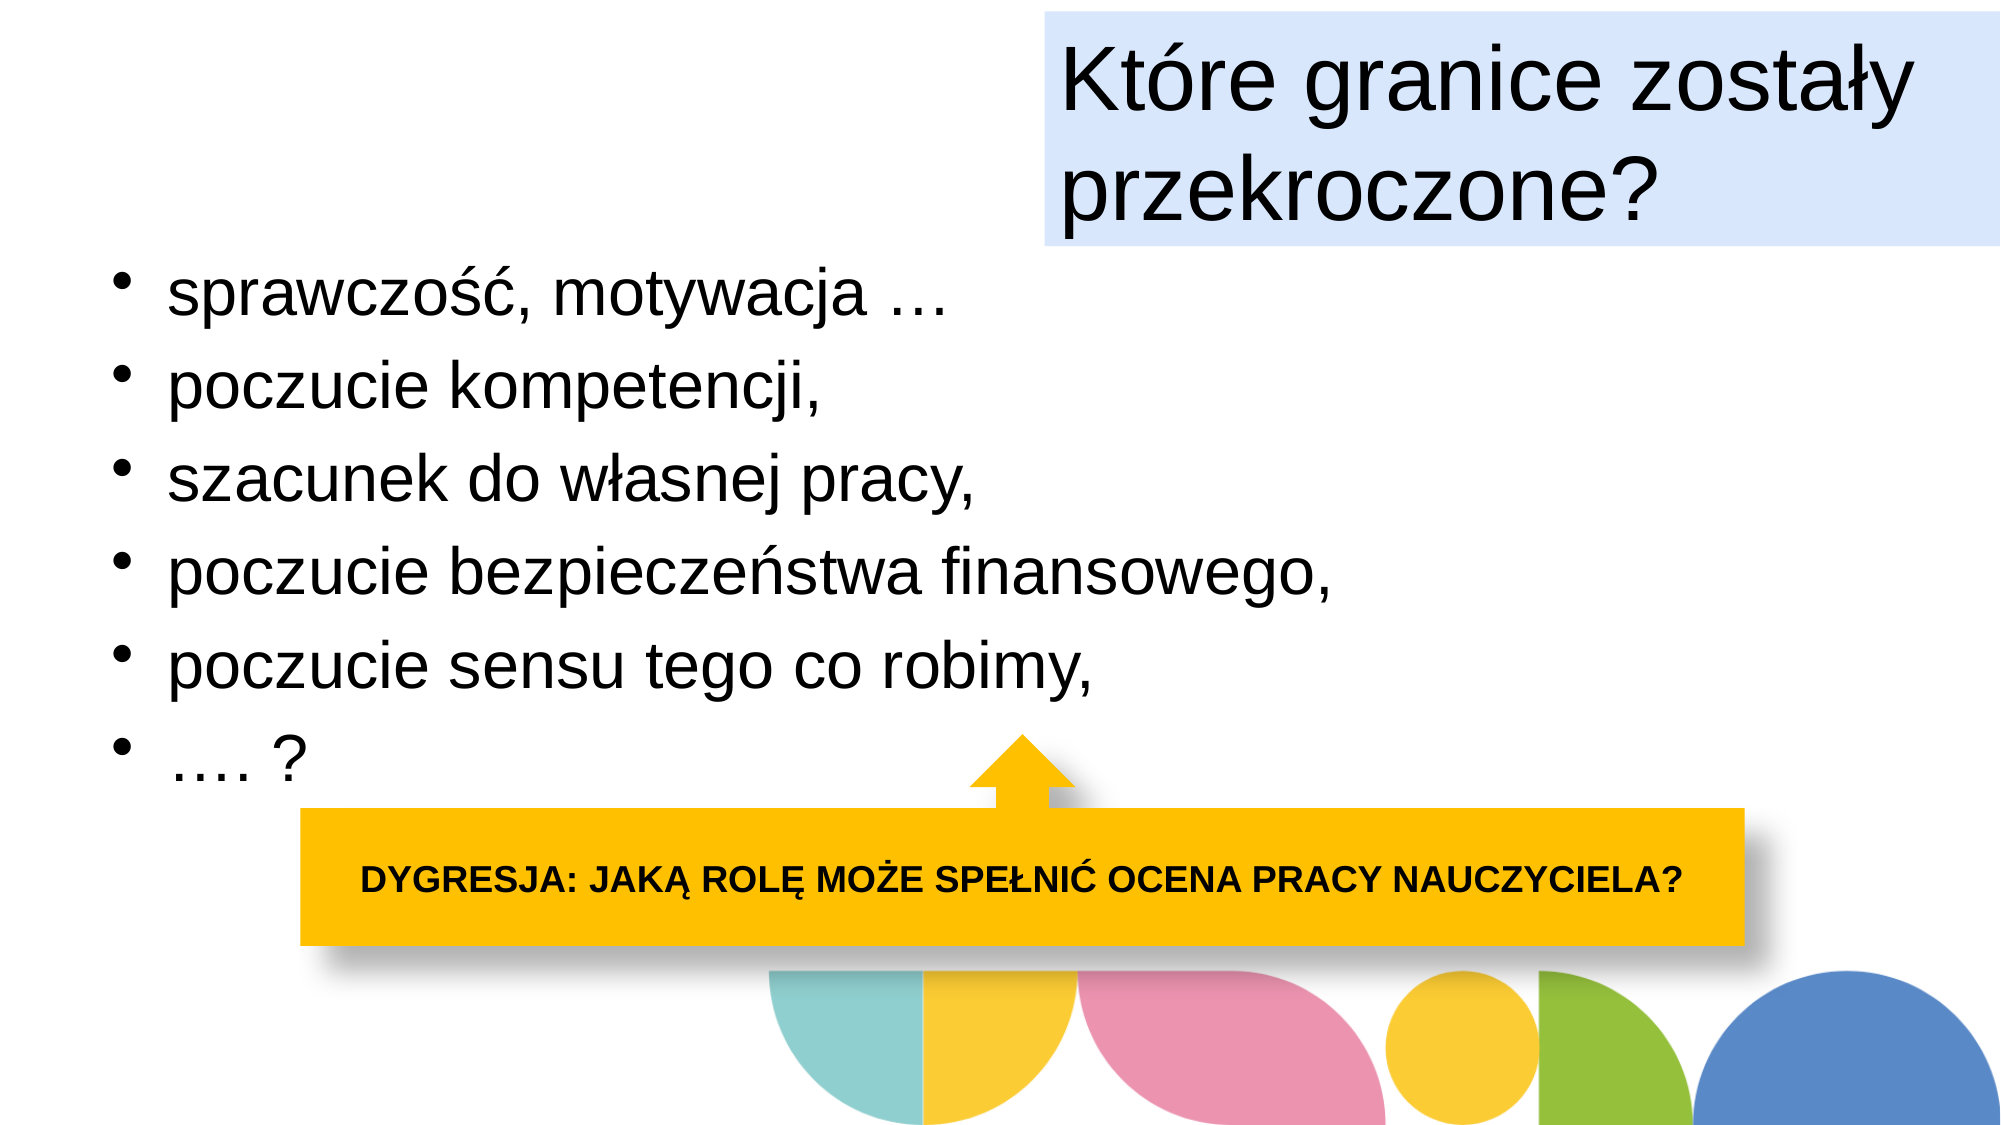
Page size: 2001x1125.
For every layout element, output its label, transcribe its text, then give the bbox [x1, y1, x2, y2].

picture [0, 0, 2001, 1125]
text_box sprawczość, motywacja … poczucie kompetencji, szacunek do własnej pracy, poczucie bezpieczeństwa finansowego, poczucie sensu tego co robimy, …. ? [91, 238, 1892, 981]
text_box Które granice zostały przekroczone? [1044, 11, 2000, 247]
text_box DYGRESJA: JAKĄ ROLĘ MOŻE SPEŁNIĆ OCENA PRACY NAUCZYCIELA? [300, 734, 1745, 946]
